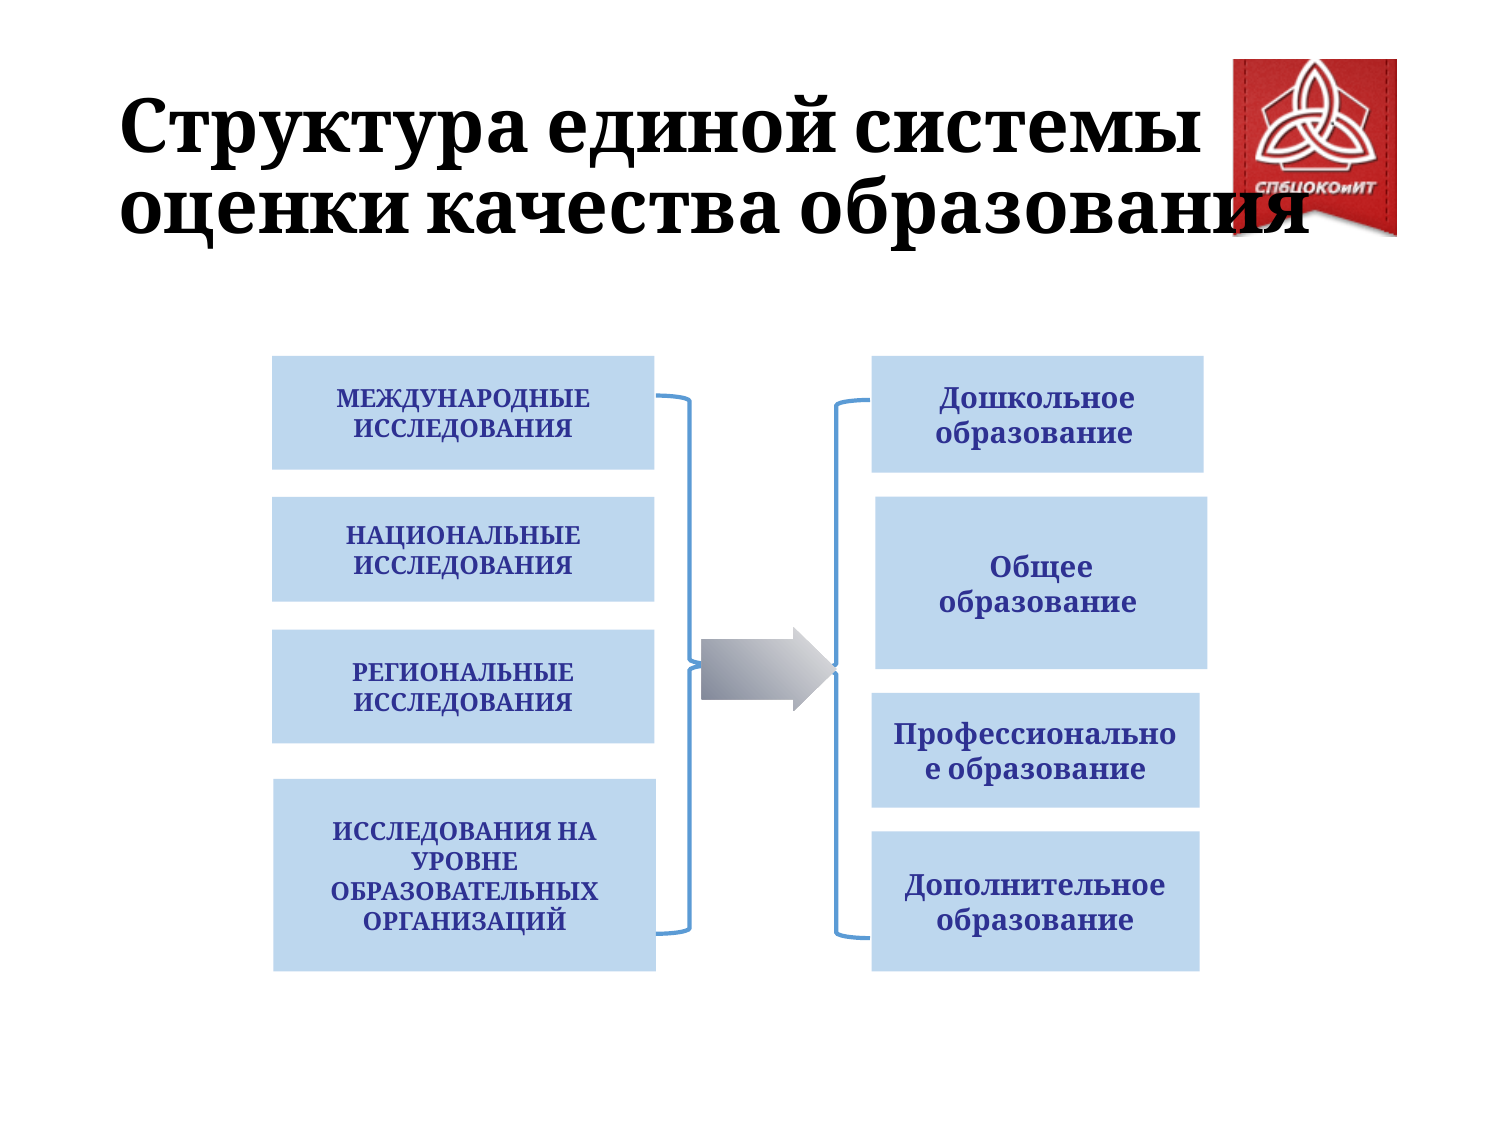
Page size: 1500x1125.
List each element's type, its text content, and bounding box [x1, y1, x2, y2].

title Структура единой системы оценки качества образования [103, 59, 1397, 278]
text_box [272, 355, 1208, 972]
